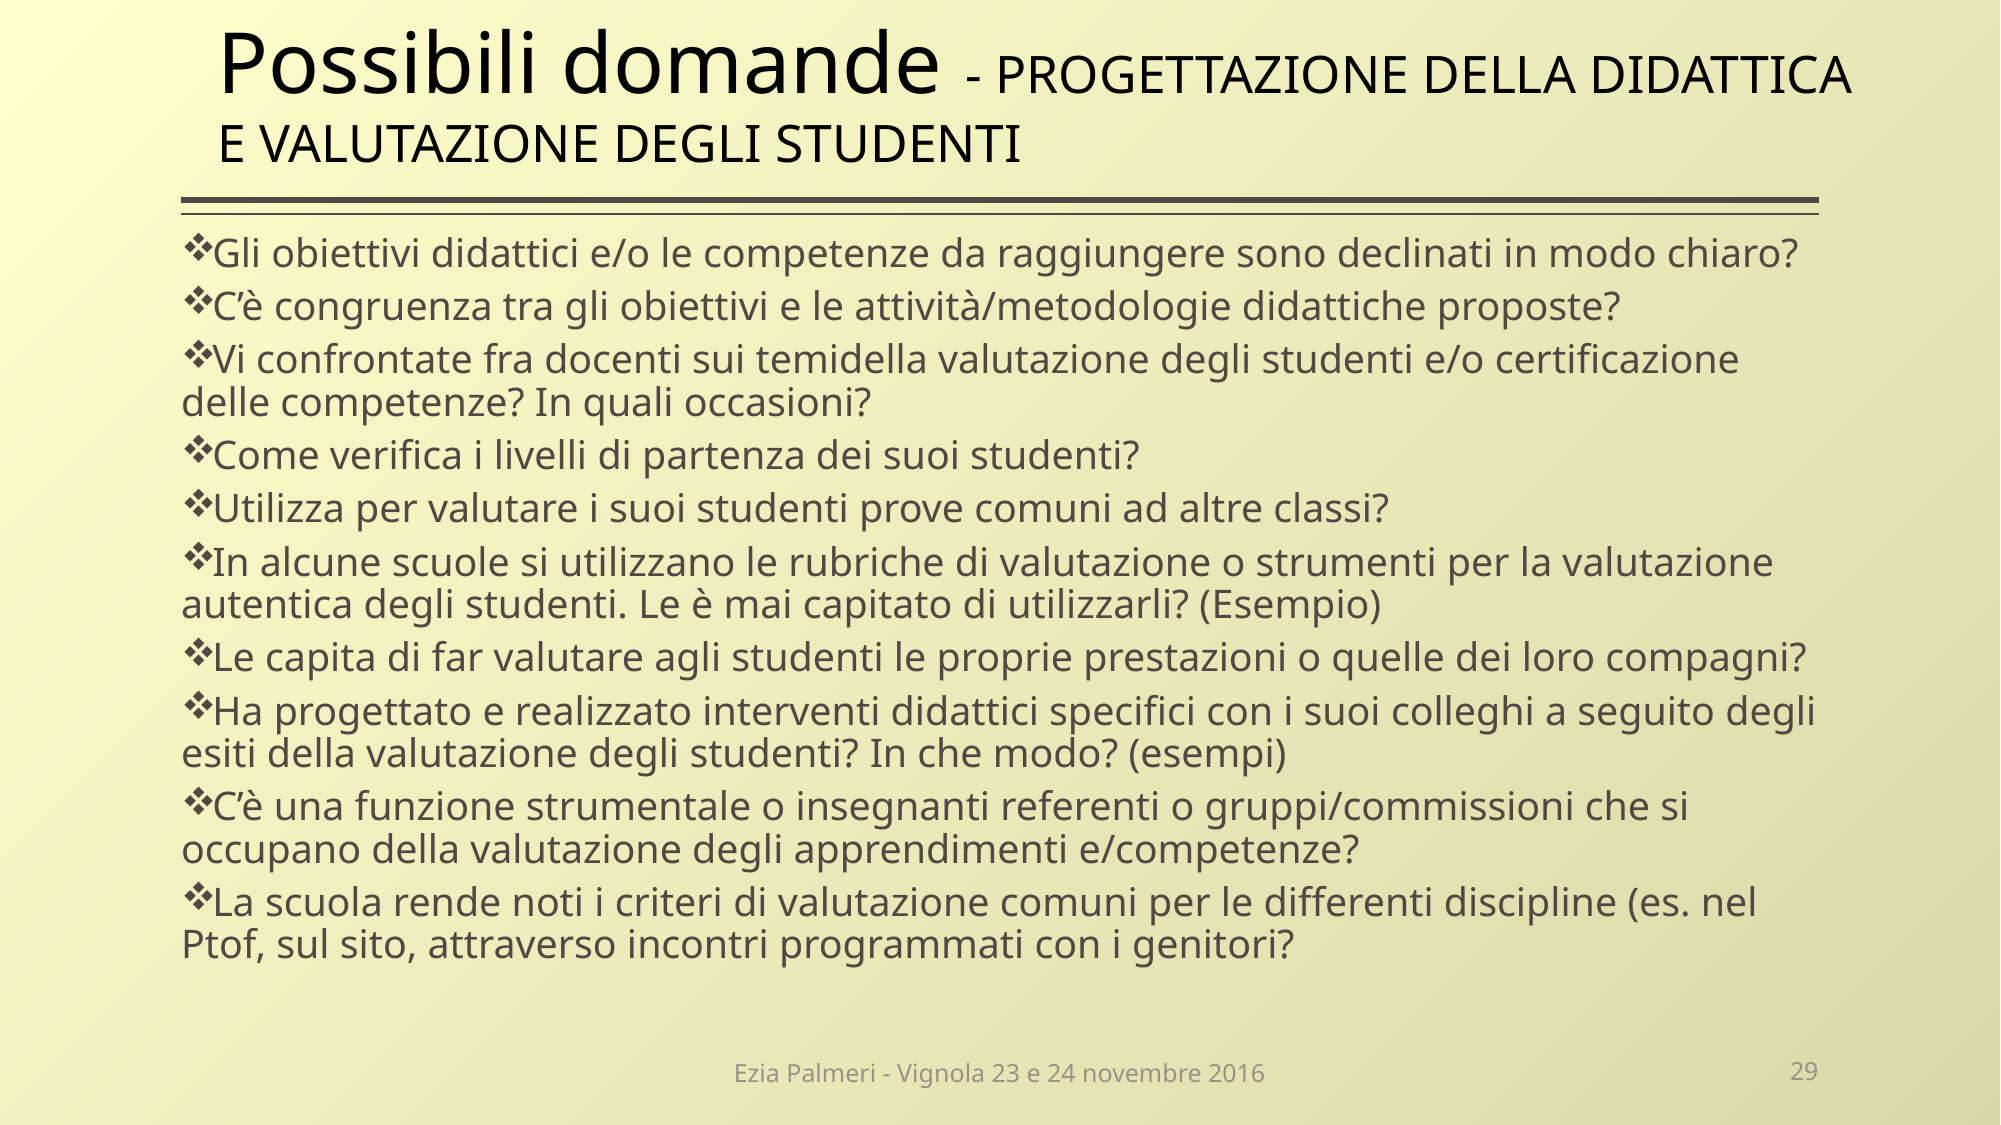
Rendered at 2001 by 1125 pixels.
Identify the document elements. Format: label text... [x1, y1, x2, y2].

slide_number 29 [1518, 1042, 1819, 1103]
title Possibili domande - PROGETTAZIONE DELLA DIDATTICA E VALUTAZIONE DEGLI STUDENTI [143, 0, 1893, 180]
footer Ezia Palmeri - Vignola 23 e 24 novembre 2016 [481, 1042, 1518, 1103]
list Gli obiettivi didattici e/o le competenze da raggiungere sono declinati in modo chiaro? C’è congruenza tra gli obiettivi e le attività/metodologie didattiche proposte? Vi confrontate fra docenti sui temidella valutazione degli studenti e/o certificazione delle competenze? In quali occasioni? Come verifica i livelli di partenza dei suoi studenti? Utilizza per valutare i suoi studenti prove comuni ad altre classi? In alcune scuole si utilizzano le rubriche di valutazione o strumenti per la valutazione autentica degli studenti. Le è mai capitato di utilizzarli? (Esempio) Le capita di far valutare agli studenti le proprie prestazioni o quelle dei loro compagni? Ha progettato e realizzato interventi didattici specifici con i suoi colleghi a seguito degli esiti della valutazione degli studenti? In che modo? (esempi) C’è una funzione strumentale o insegnanti referenti o gruppi/commissioni che si occupano della valutazione degli apprendimenti e/competenze? La scuola rende noti i criteri di valutazione comuni per le differenti discipline (es. nel Ptof, sul sito, attraverso incontri programmati con i genitori? [181, 226, 1819, 1045]
